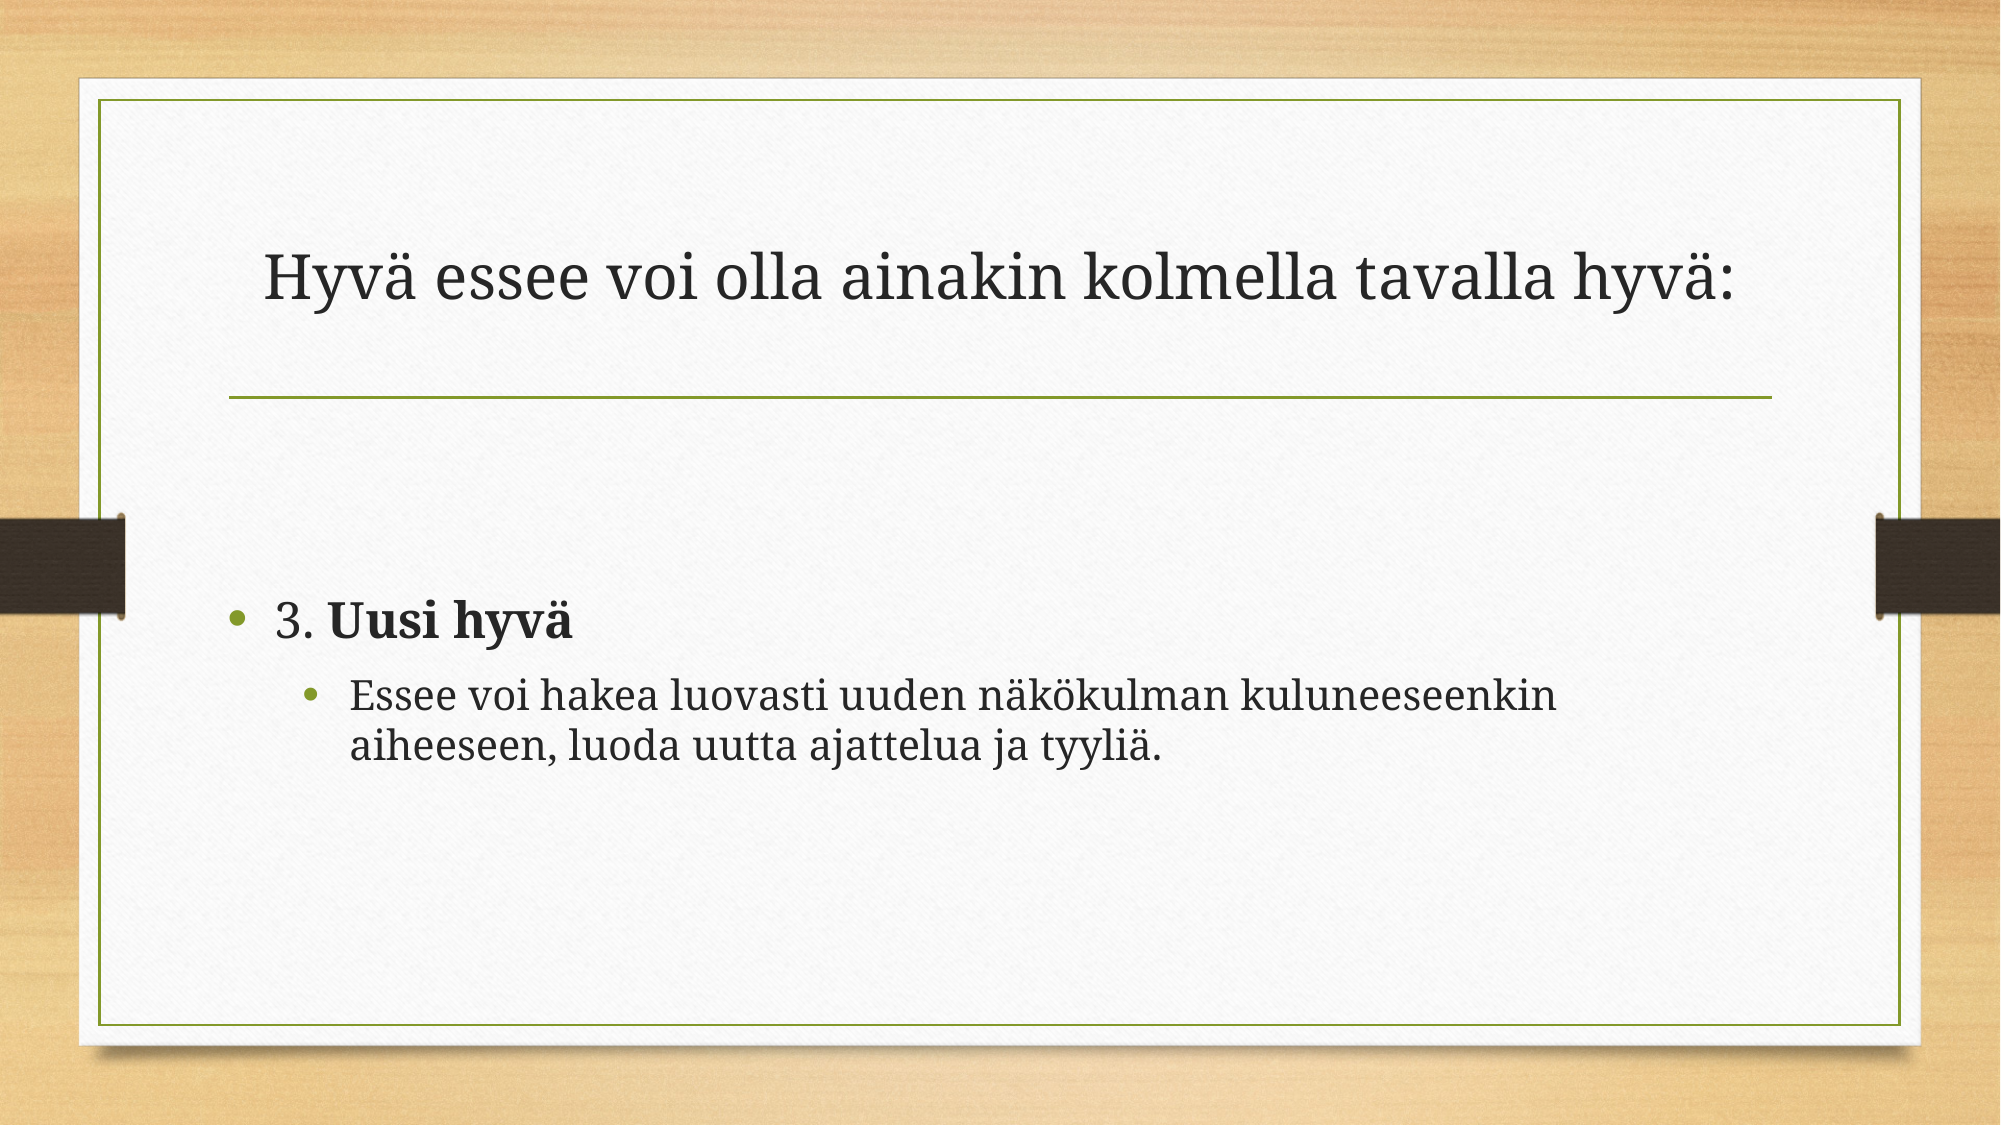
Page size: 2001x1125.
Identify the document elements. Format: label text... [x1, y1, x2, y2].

list 3. Uusi hyvä Essee voi hakea luovasti uuden näkökulman kuluneeseenkin aiheeseen, luoda uutta ajattelua ja tyyliä. [212, 580, 1788, 1125]
picture [0, 0, 2001, 1125]
title Hyvä essee voi olla ainakin kolmella tavalla hyvä: [212, 205, 1788, 420]
